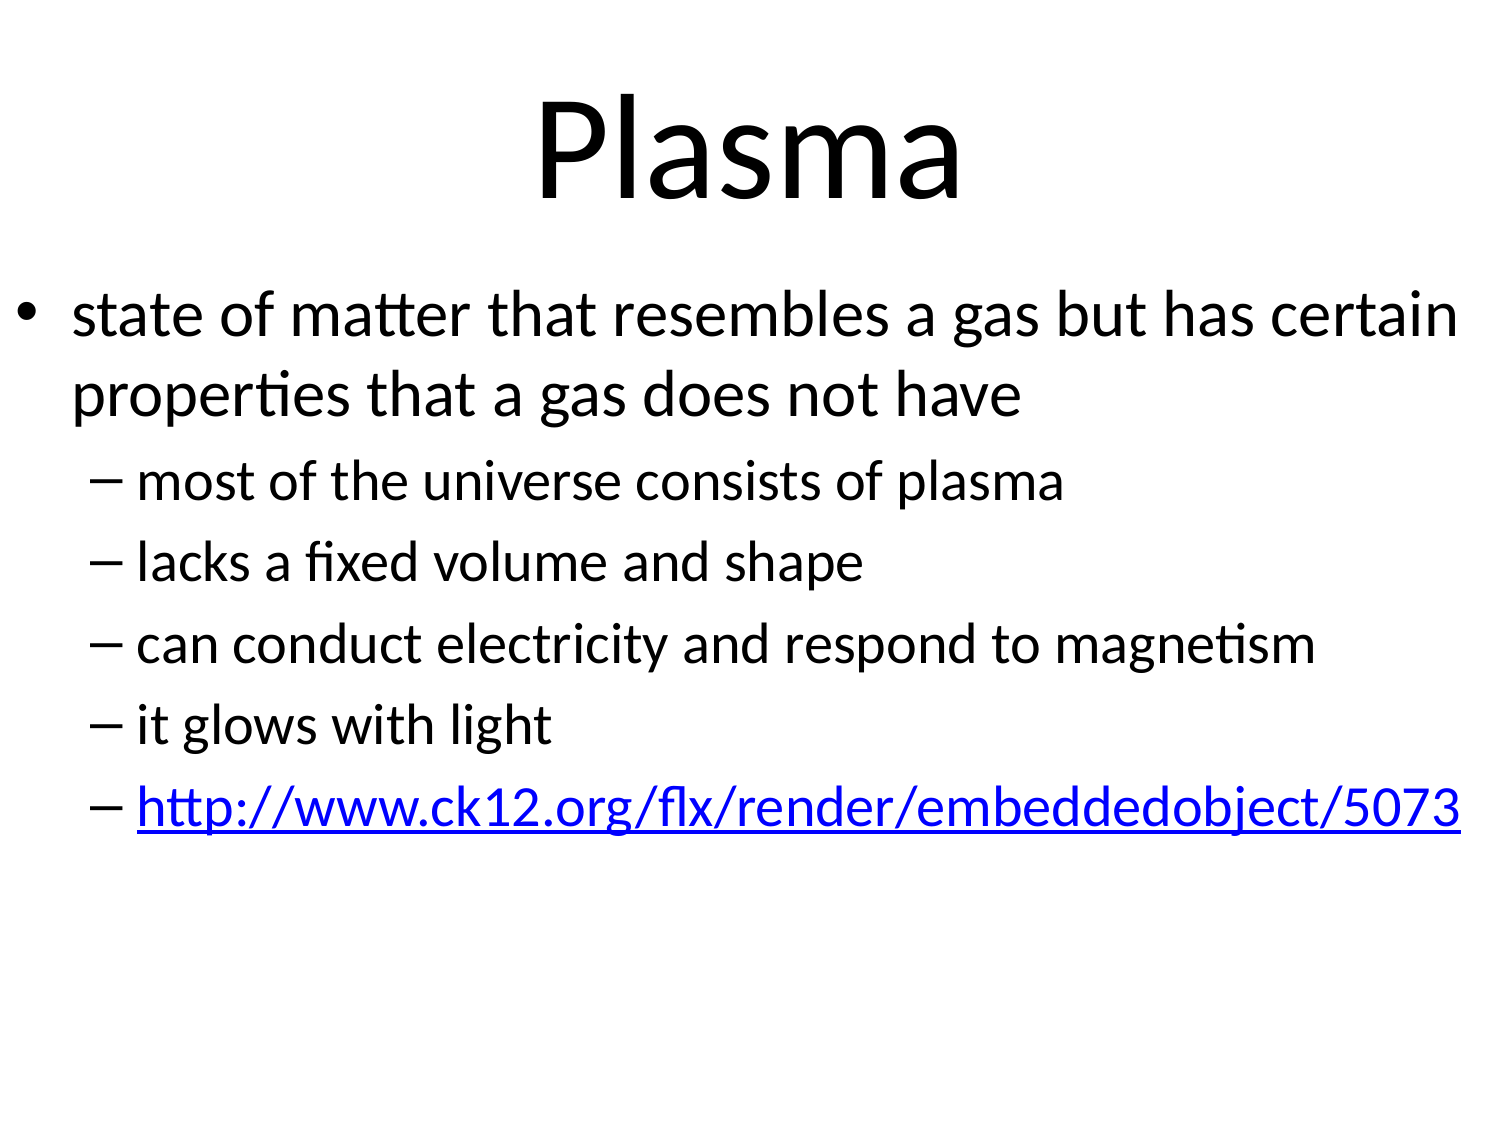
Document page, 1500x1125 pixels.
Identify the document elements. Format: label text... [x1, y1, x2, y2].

title Plasma [75, 45, 1425, 233]
list state of matter that resembles a gas but has certain properties that a gas does not have most of the universe consists of plasma lacks a fixed volume and shape can conduct electricity and respond to magnetism it glows with light http://www.ck12.org/flx/render/embeddedobject/5073 [0, 262, 1500, 1005]
